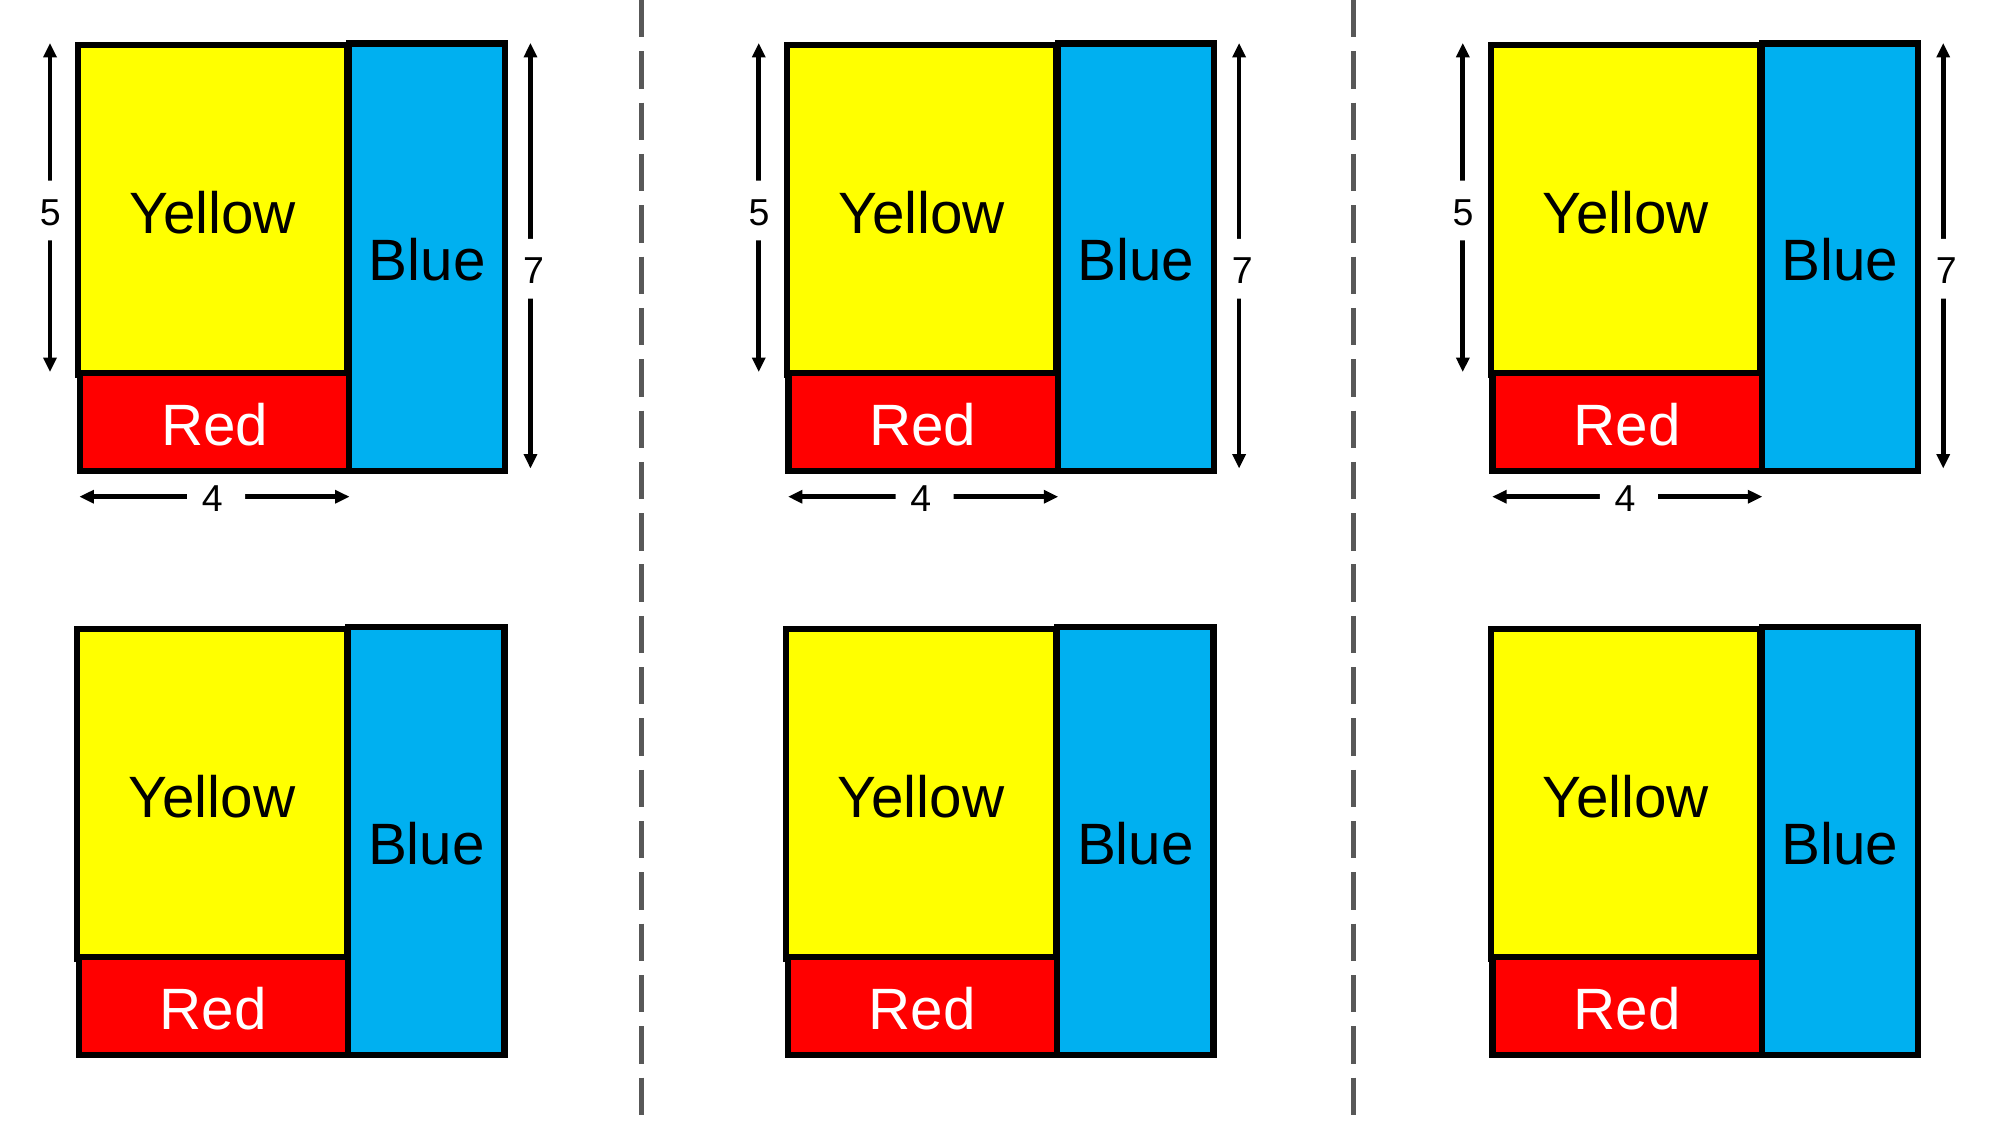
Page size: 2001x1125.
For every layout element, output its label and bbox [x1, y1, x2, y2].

text_box [1437, 43, 1980, 525]
text_box [77, 627, 566, 1056]
text_box [733, 43, 1276, 525]
text_box [1491, 627, 1980, 1056]
text_box [25, 43, 567, 525]
text_box [786, 627, 1275, 1056]
